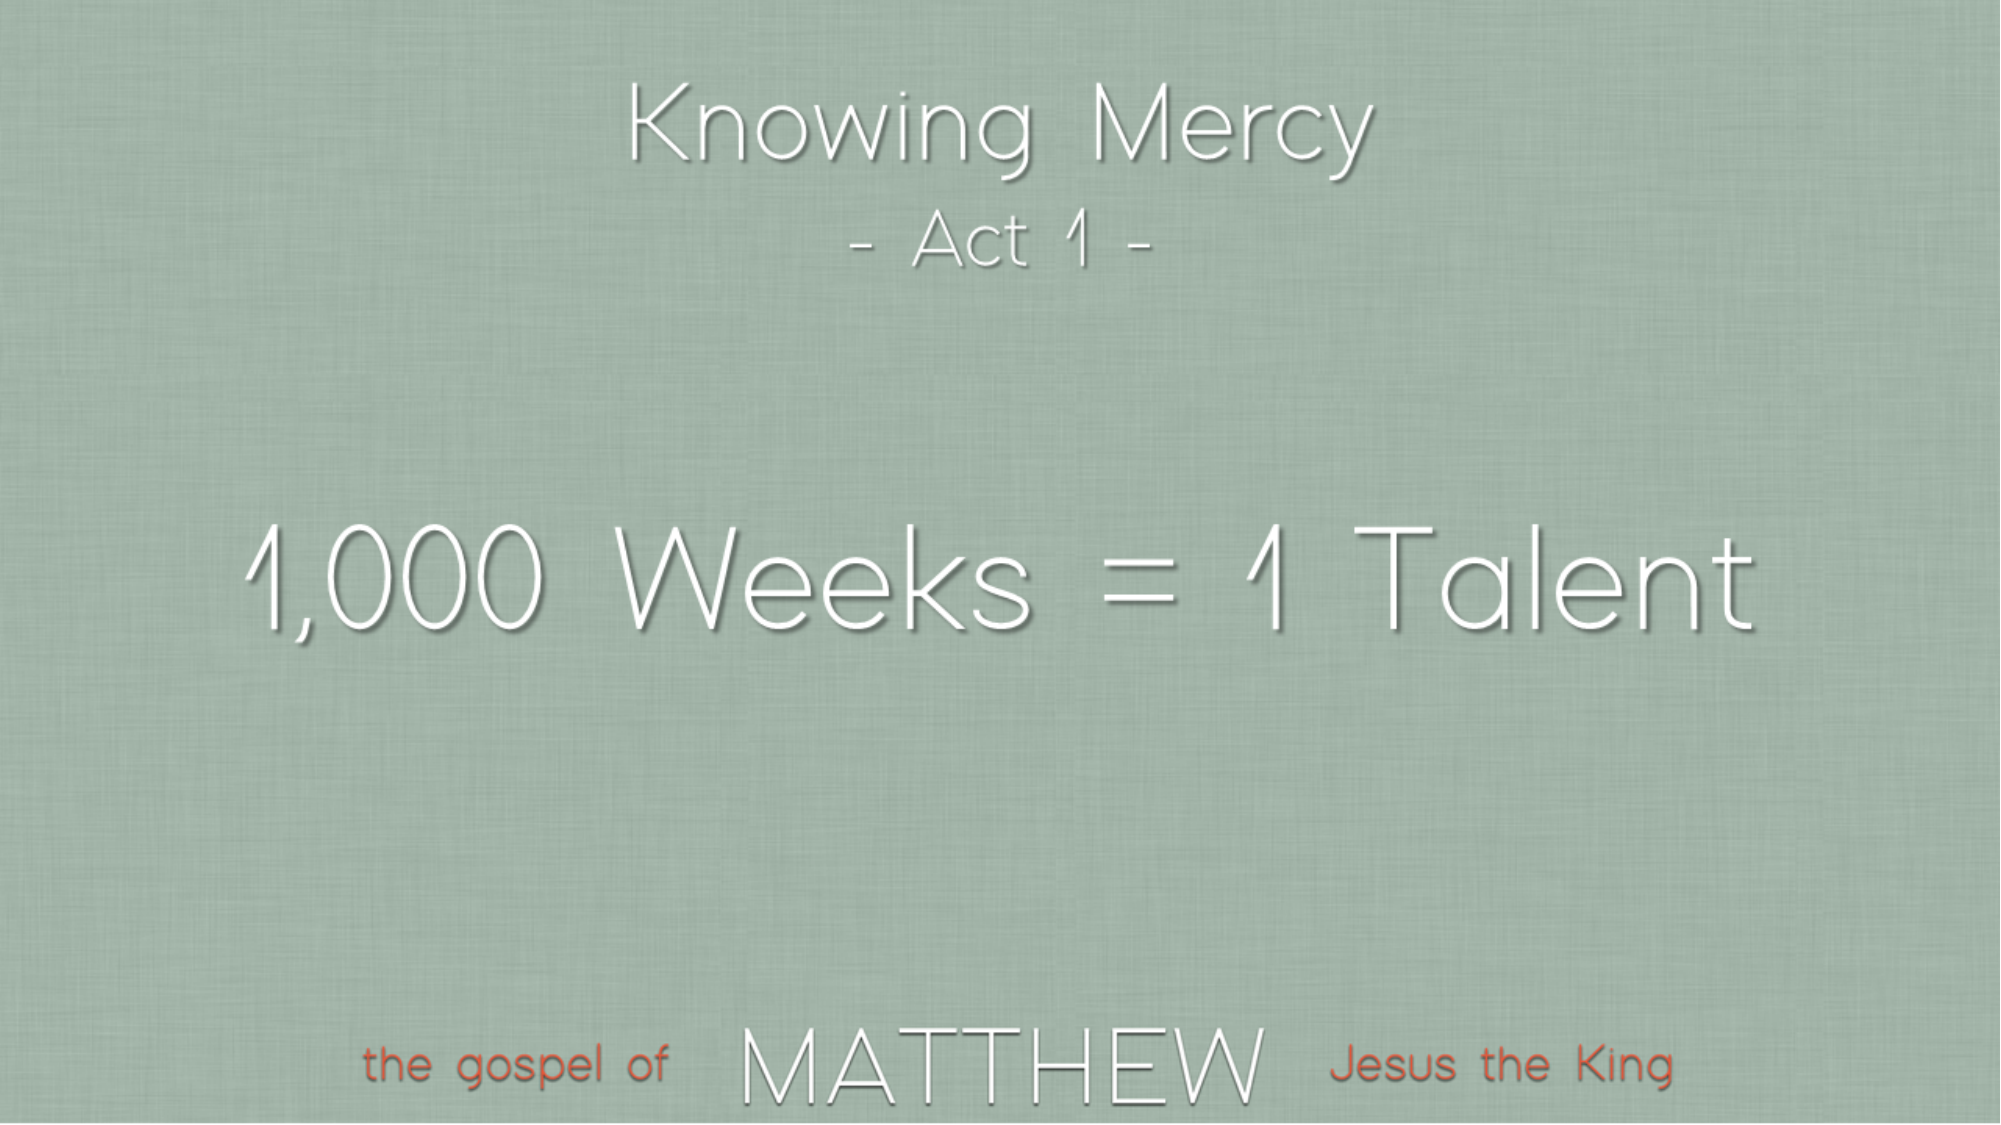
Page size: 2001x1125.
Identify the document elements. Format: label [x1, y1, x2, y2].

list [0, 0, 2000, 1125]
